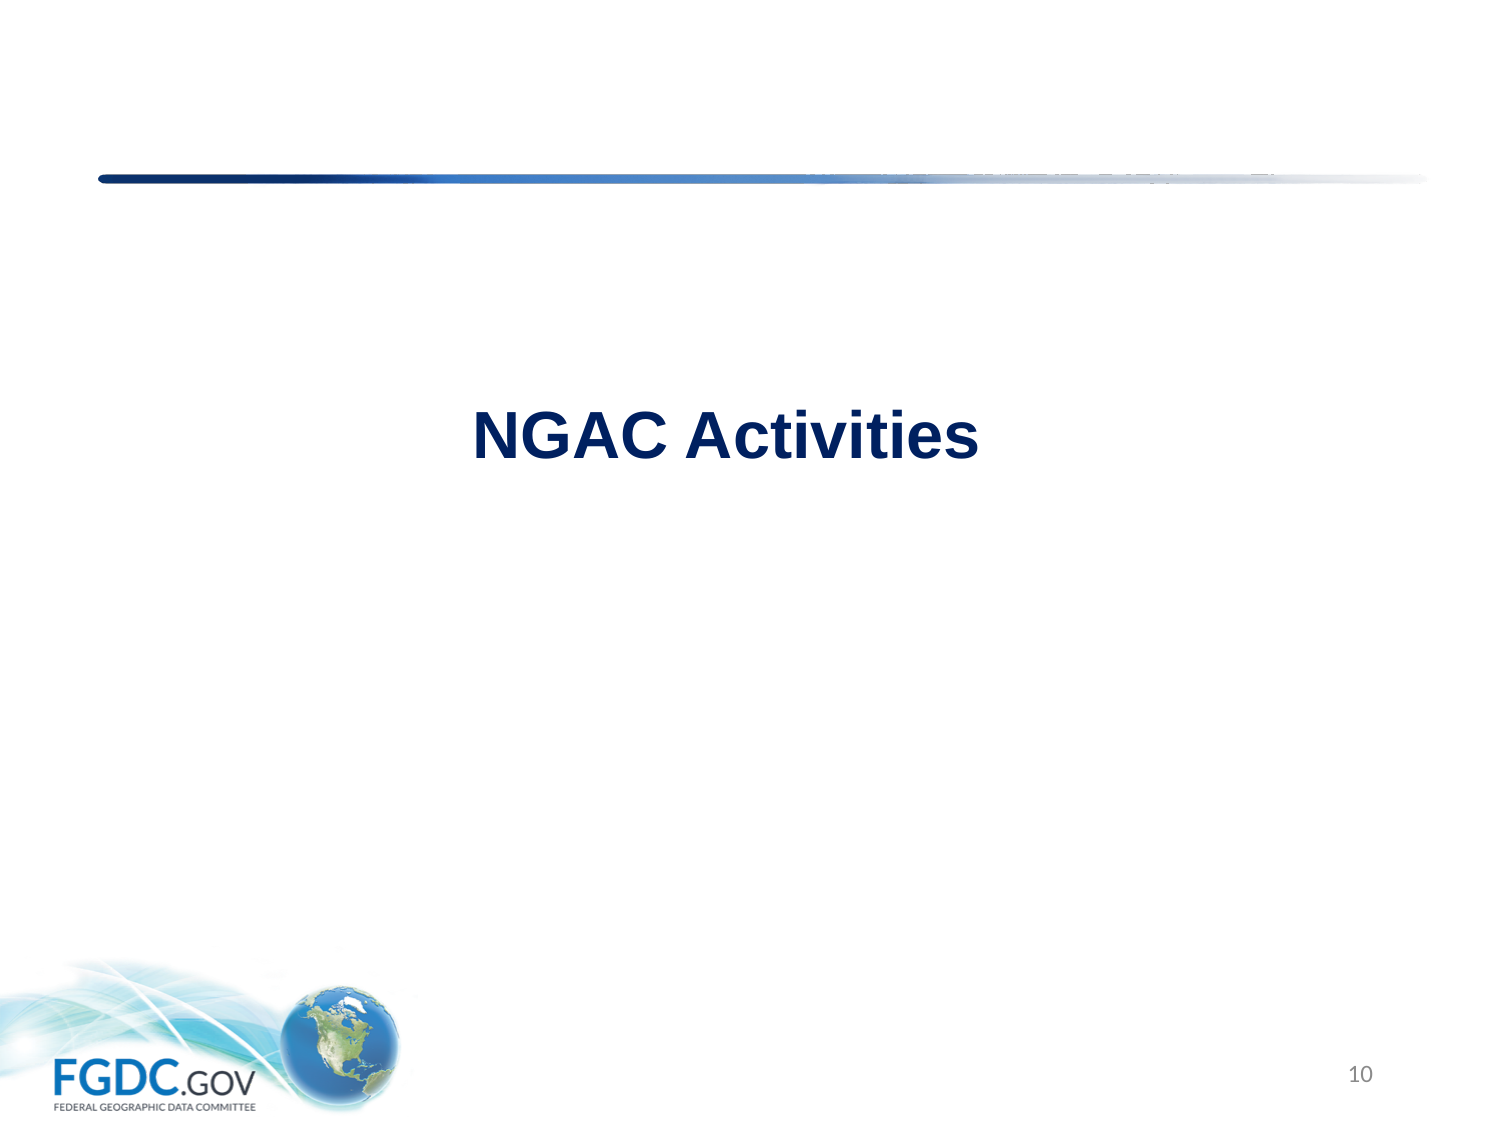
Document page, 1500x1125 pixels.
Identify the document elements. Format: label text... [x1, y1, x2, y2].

picture [0, 946, 418, 1125]
picture [98, 171, 1431, 188]
slide_number 10 [1050, 1042, 1389, 1103]
list NGAC Activities [103, 392, 1351, 683]
